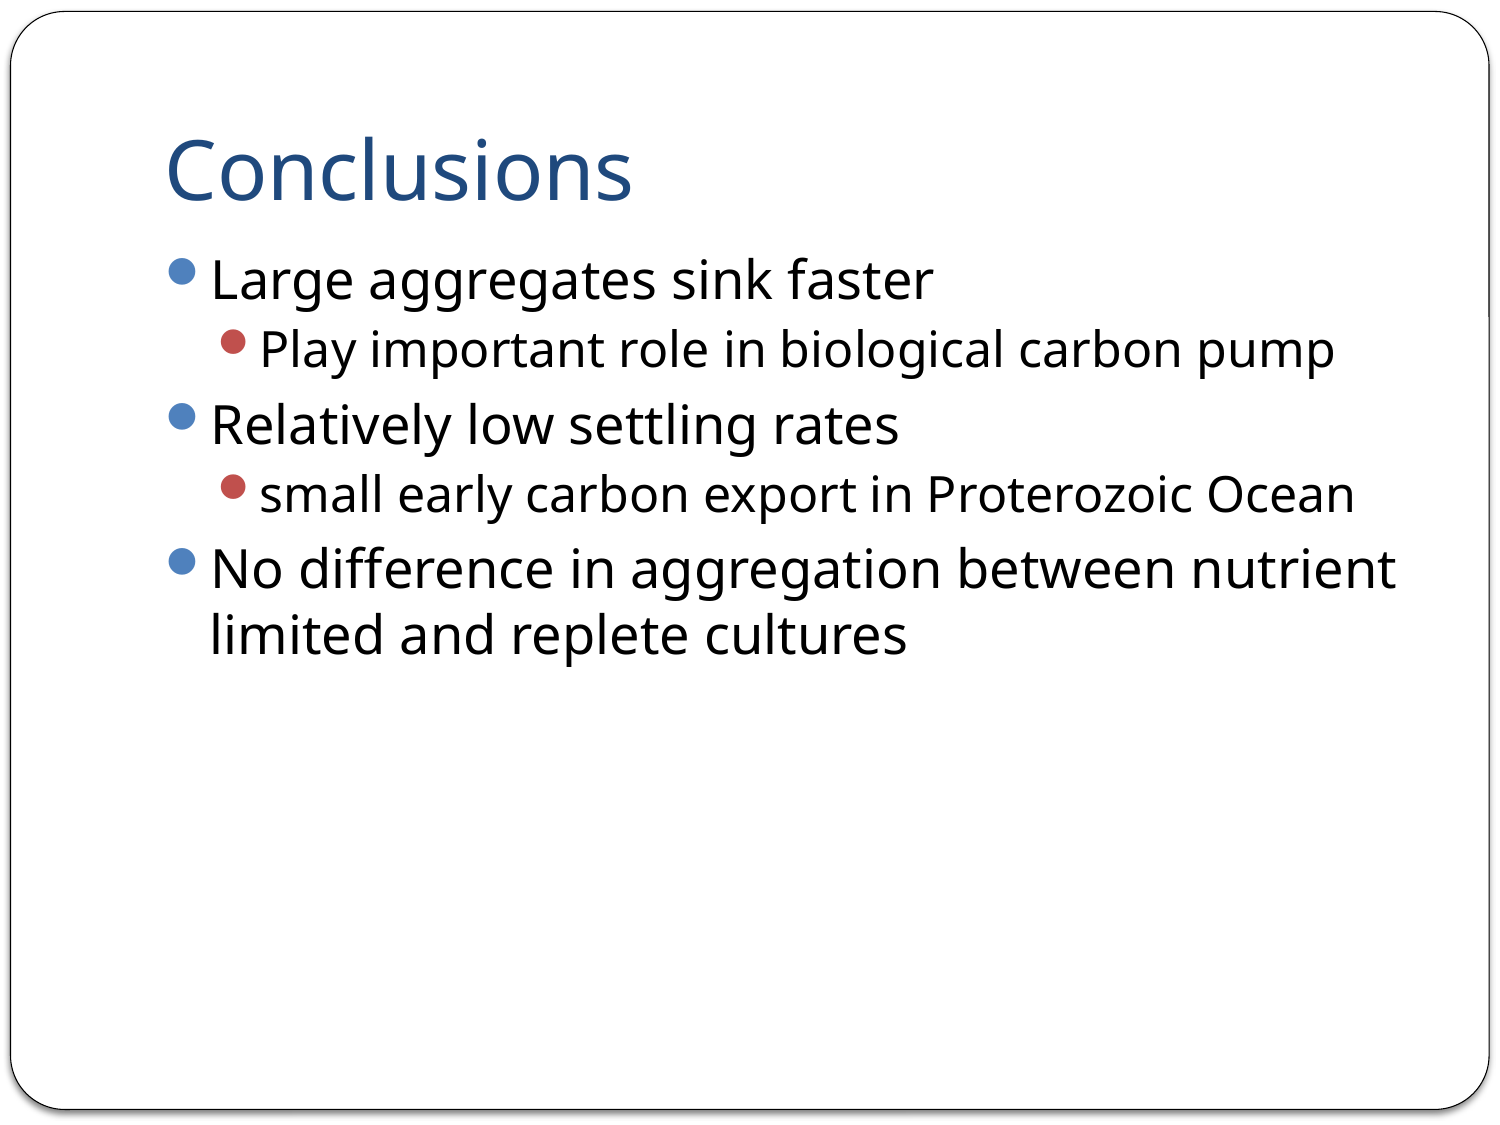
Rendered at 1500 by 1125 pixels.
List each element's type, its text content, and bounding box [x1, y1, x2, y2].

title Conclusions [150, 45, 1425, 233]
list Large aggregates sink faster Play important role in biological carbon pump Relatively low settling rates small early carbon export in Proterozoic Ocean No difference in aggregation between nutrient limited and replete cultures [150, 237, 1425, 988]
